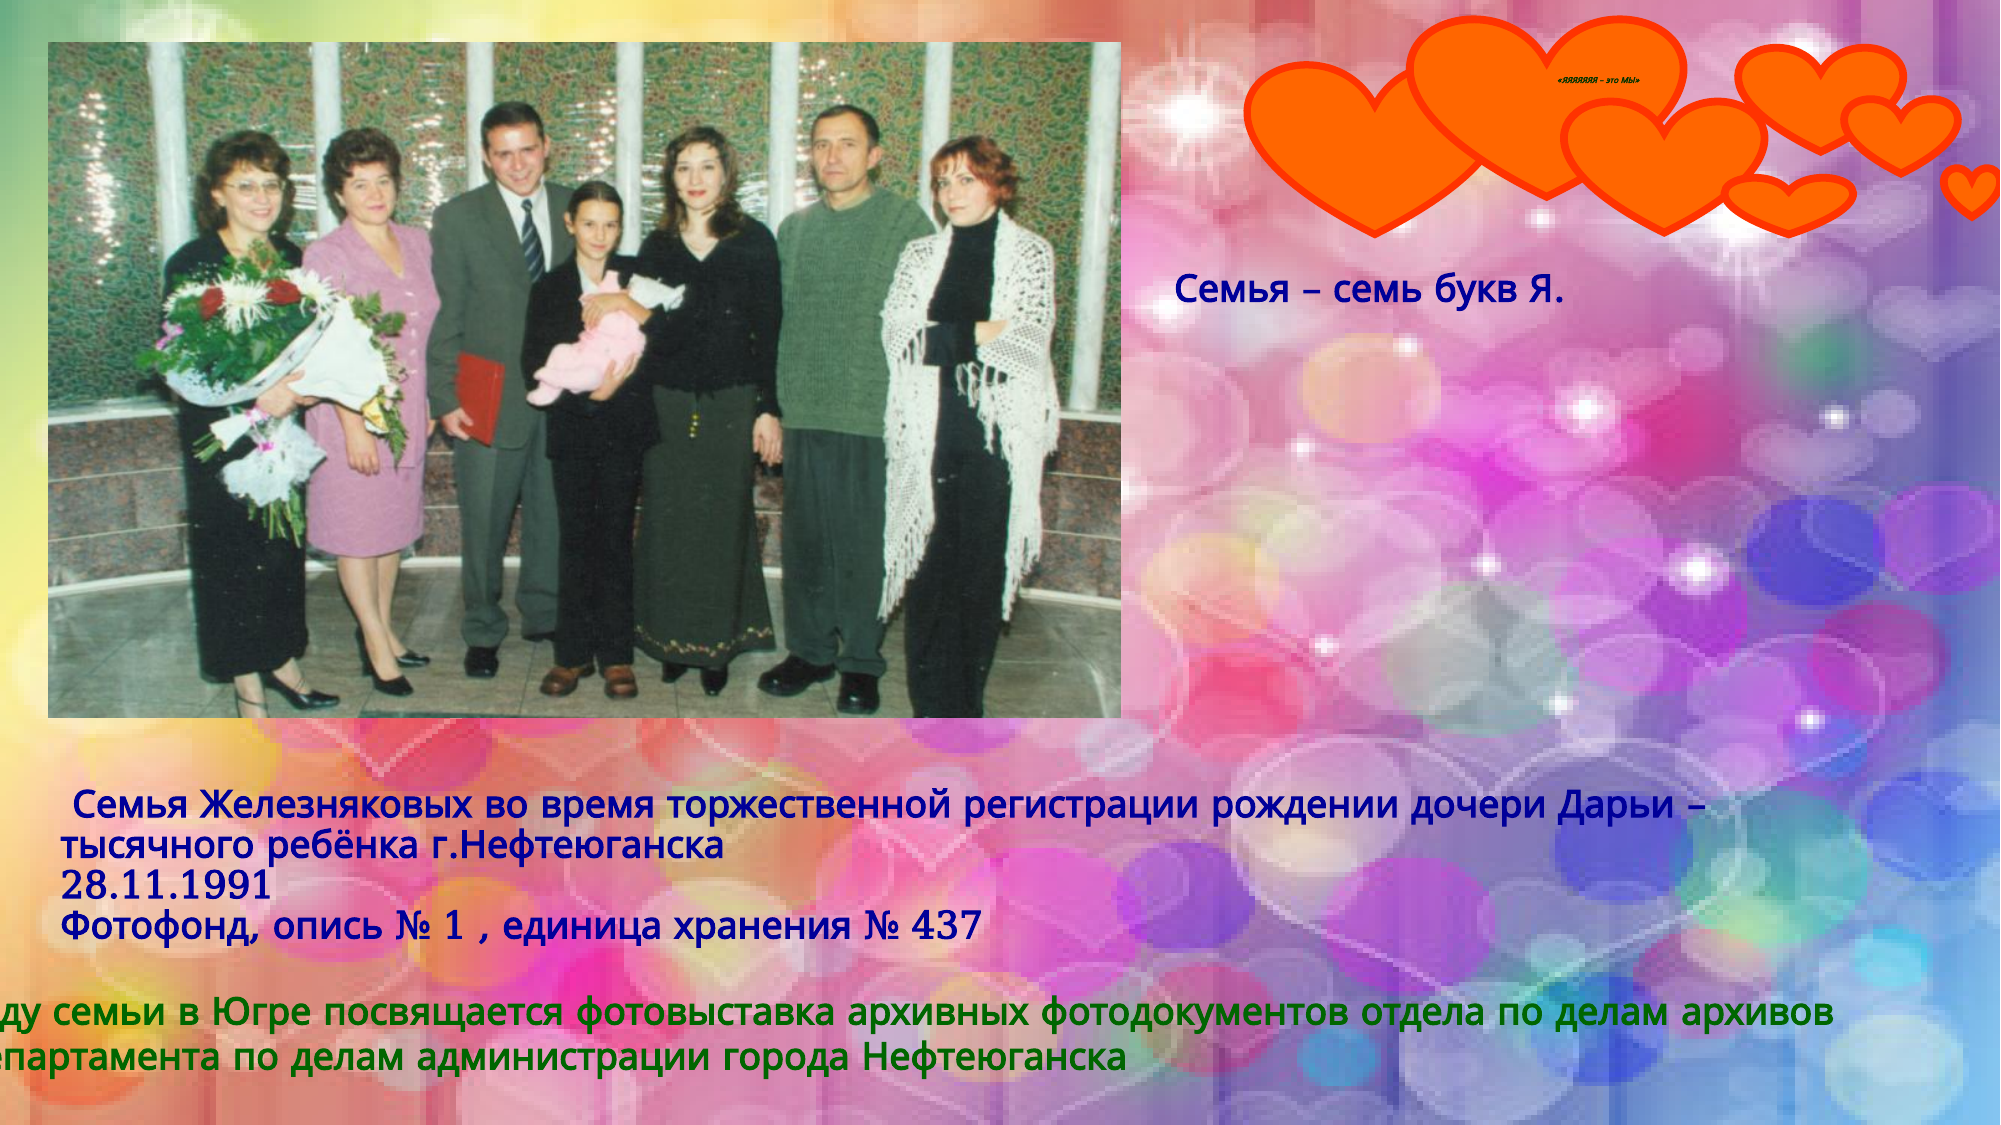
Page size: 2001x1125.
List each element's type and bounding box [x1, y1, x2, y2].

list [0, 0, 2000, 1125]
picture [48, 42, 1121, 718]
